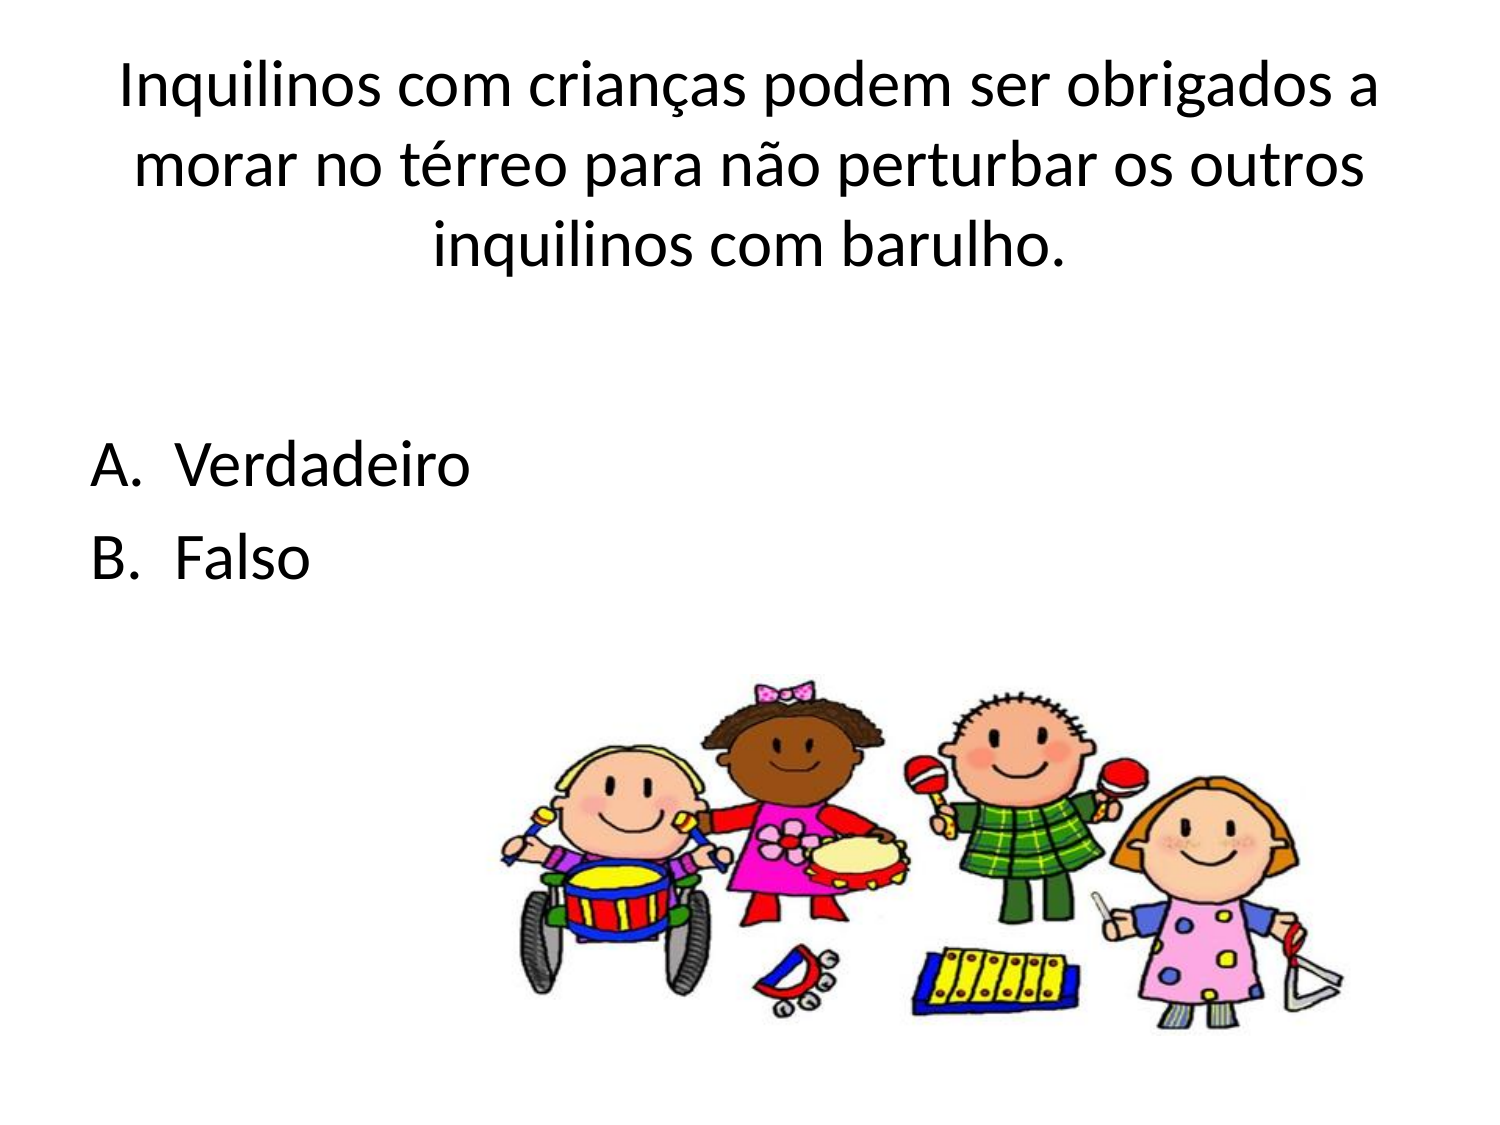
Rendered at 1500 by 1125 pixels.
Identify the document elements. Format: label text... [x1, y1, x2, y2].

list Verdadeiro Falso [75, 412, 750, 1030]
picture [462, 674, 1371, 1037]
title Inquilinos com crianças podem ser obrigados a morar no térreo para não perturbar os outros inquilinos com barulho. [75, 45, 1425, 275]
